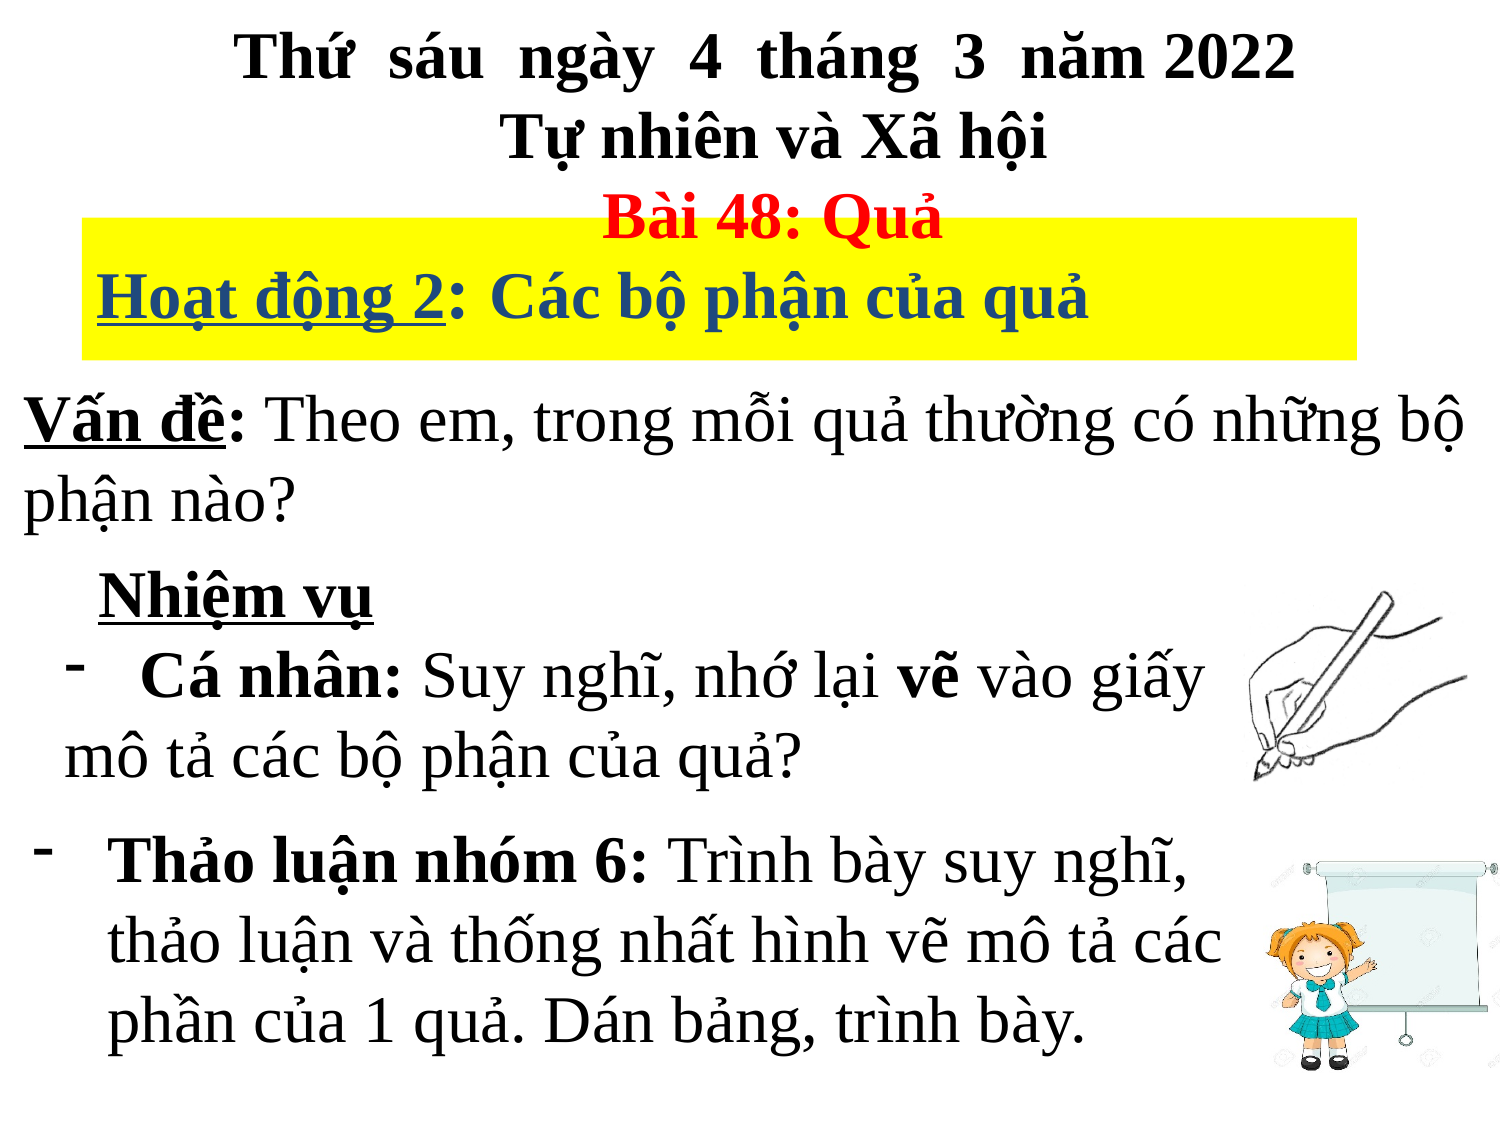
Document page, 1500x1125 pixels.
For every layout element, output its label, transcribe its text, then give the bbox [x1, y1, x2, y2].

picture [1240, 578, 1469, 792]
picture [1263, 859, 1500, 1073]
text_box Thứ sáu ngày 4 tháng 3 năm 2022 Tự nhiên và Xã hội Bài 48: Quả [98, 4, 1449, 275]
text_box Hoạt động 2: Các bộ phận của quả [81, 217, 1357, 336]
text_box Nhiệm vụ Cá nhân: Suy nghĩ, nhớ lại vẽ vào giấy mô tả các bộ phận của quả? [49, 553, 1245, 790]
text_box Vấn đề: Theo em, trong mỗi quả thường có những bộ phận nào? [8, 336, 1491, 573]
text_box Thảo luận nhóm 6: Trình bày suy nghĩ, thảo luận và thống nhất hình vẽ mô tả các phần của 1 quả. Dán bảng, trình bày. [17, 791, 1245, 1080]
